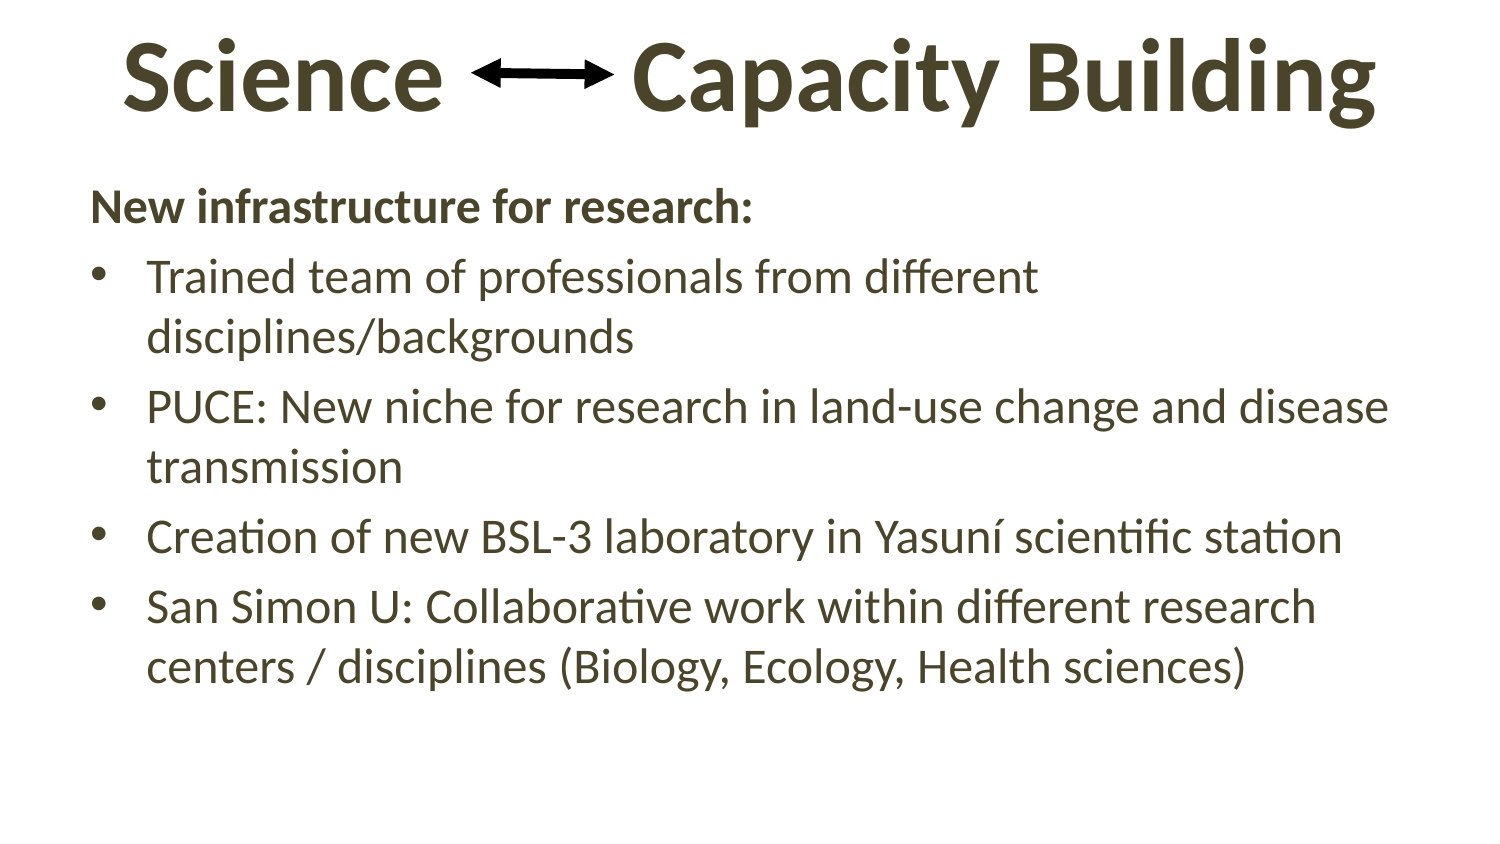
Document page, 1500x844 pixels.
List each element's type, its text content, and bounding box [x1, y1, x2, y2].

list New infrastructure for research: Trained team of professionals from different disciplines/backgrounds PUCE: New niche for research in land-use change and disease transmission Creation of new BSL-3 laboratory in Yasuní scientific station San Simon U: Collaborative work within different research centers / disciplines (Biology, Ecology, Health sciences) [75, 165, 1425, 772]
title Science Capacity Building [0, 0, 1500, 141]
